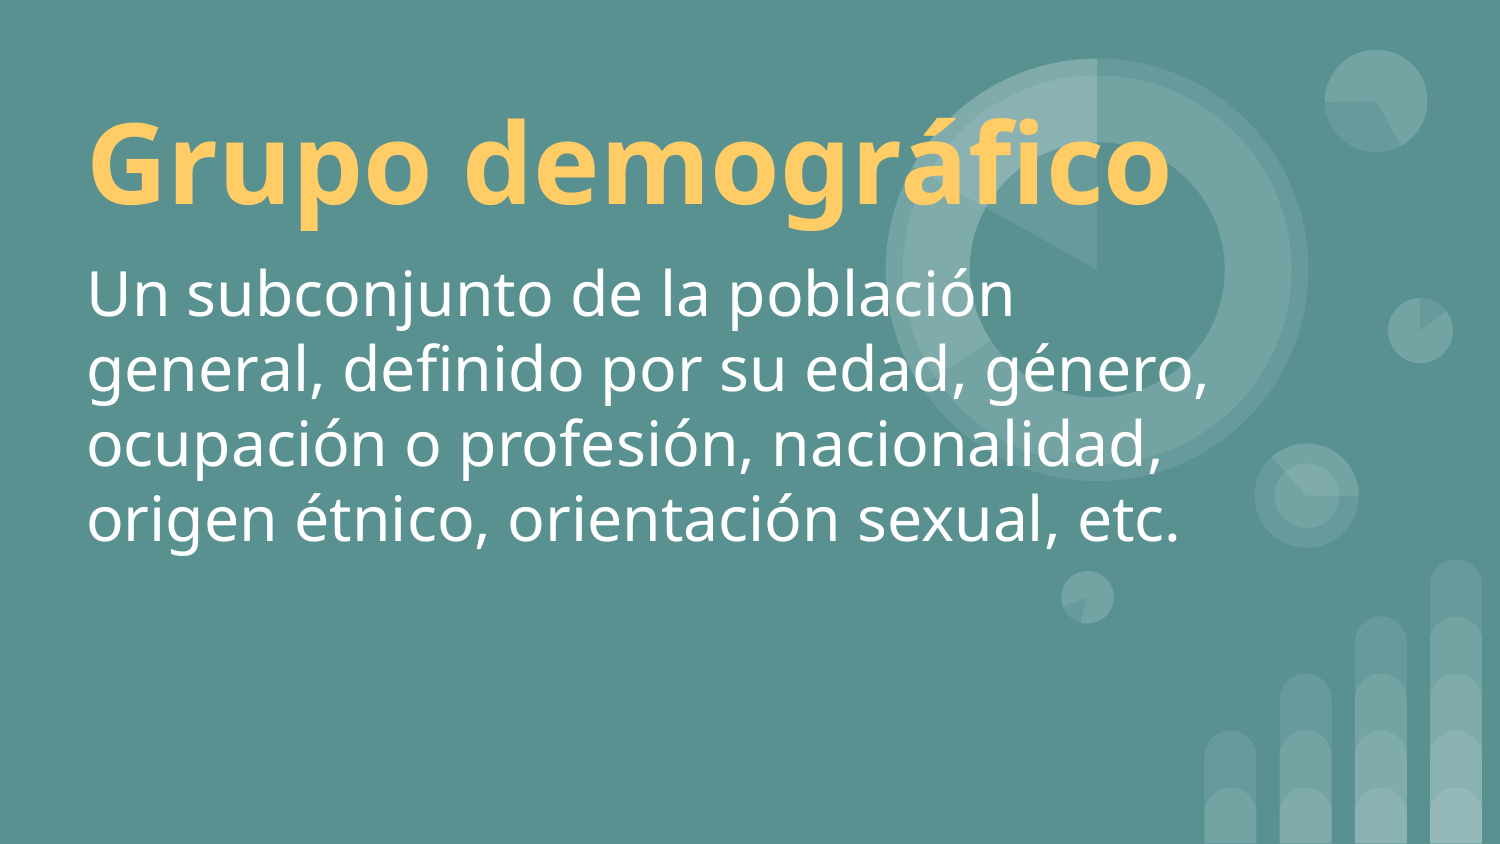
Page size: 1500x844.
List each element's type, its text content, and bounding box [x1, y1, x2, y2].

text_box Un subconjunto de la población general, definido por su edad, género, ocupación o profesión, nacionalidad, origen étnico, orientación sexual, etc. [71, 239, 1260, 416]
text_box Grupo demográfico [71, 77, 1248, 183]
